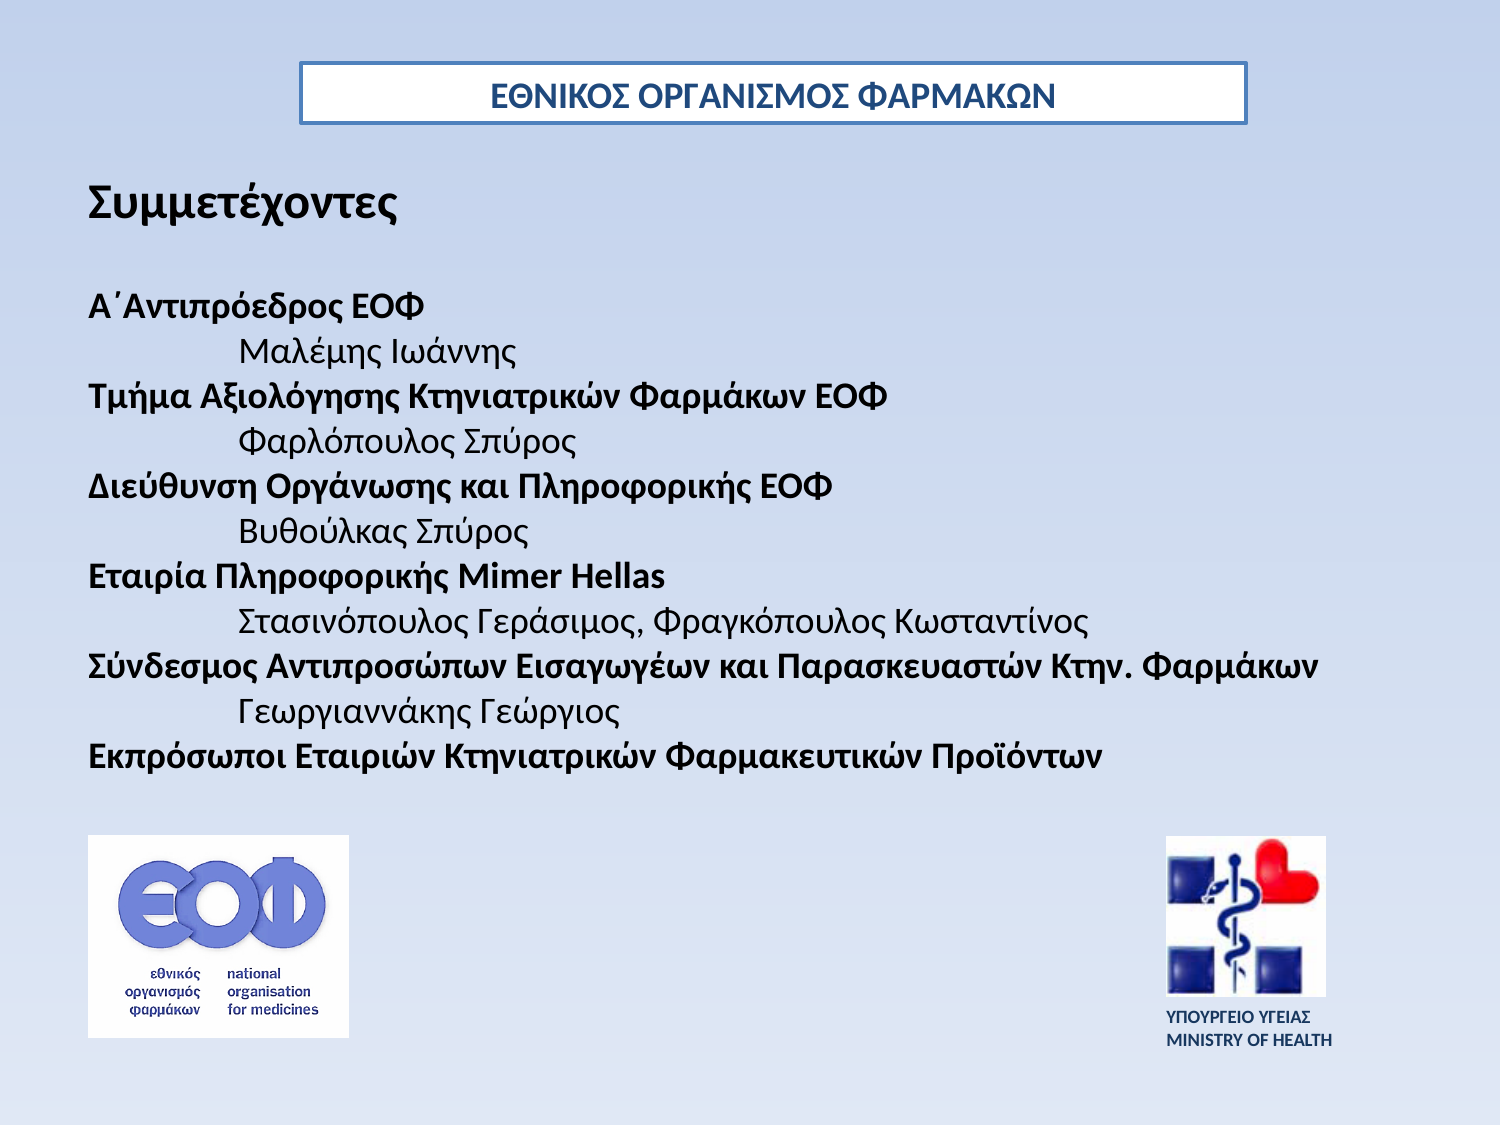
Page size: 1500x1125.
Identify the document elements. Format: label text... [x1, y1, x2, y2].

text_box ΥΠΟΥΡΓΕΙΟ ΥΓΕΙΑΣ MINISTRY OF HEALTH [1151, 997, 1424, 1058]
text_box ΕΘΝΙΚΟΣ ΟΡΓΑΝΙΣΜΟΣ ΦΑΡΜΑΚΩΝ [299, 61, 1248, 125]
picture [88, 834, 349, 1038]
list Συμμετέχοντες Α΄Αντιπρόεδρος ΕΟΦ Μαλέμης Ιωάννης Τμήμα Αξιολόγησης Κτηνιατρικών Φαρμάκων ΕΟΦ Φαρλόπουλος Σπύρος Διεύθυνση Οργάνωσης και Πληροφορικής ΕΟΦ Βυθούλκας Σπύρος Εταιρία Πληροφορικής Mimer Hellas Στασινόπουλος Γεράσιμος, Φραγκόπουλος Κωσταντίνος Σύνδεσμος Αντιπροσώπων Εισαγωγέων και Παρασκευαστών Κτην. Φαρμάκων Γεωργιαννάκης Γεώργιος Εκπρόσωποι Εταιριών Κτηνιατρικών Φαρμακευτικών Προϊόντων [73, 160, 1424, 835]
picture [1166, 836, 1327, 997]
